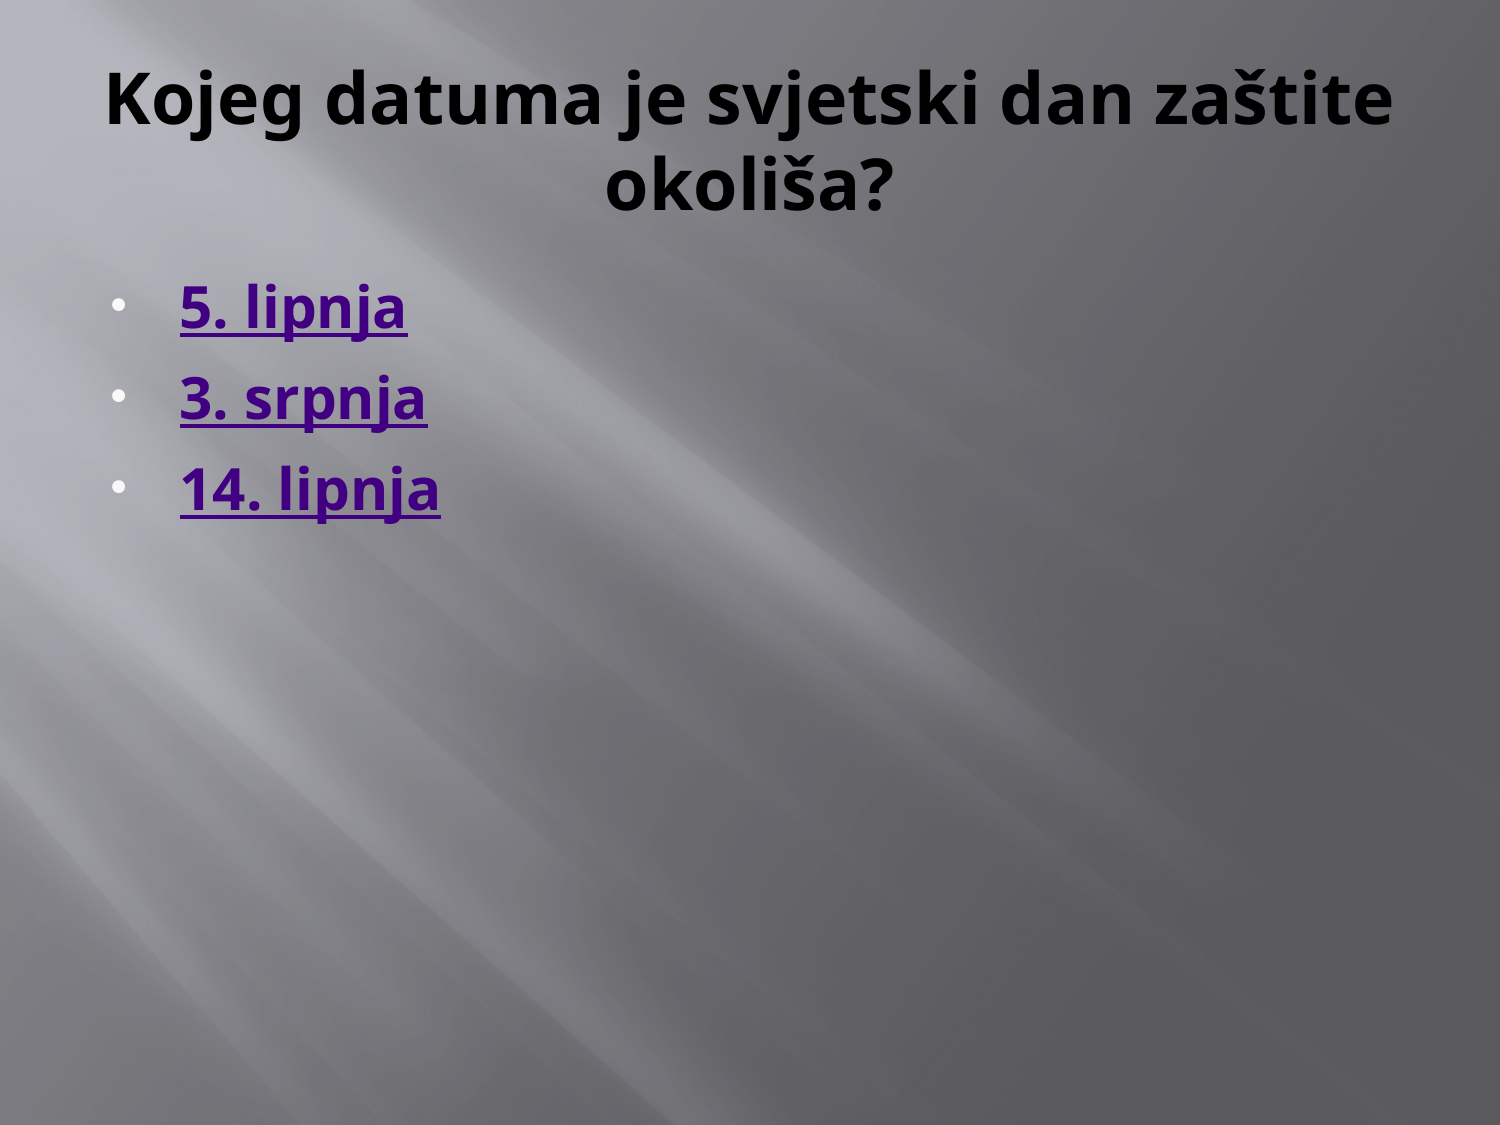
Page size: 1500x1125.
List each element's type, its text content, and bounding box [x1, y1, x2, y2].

title Kojeg datuma je svjetski dan zaštite okoliša? [75, 45, 1425, 233]
list 5. lipnja 3. srpnja 14. lipnja [75, 262, 1425, 1035]
